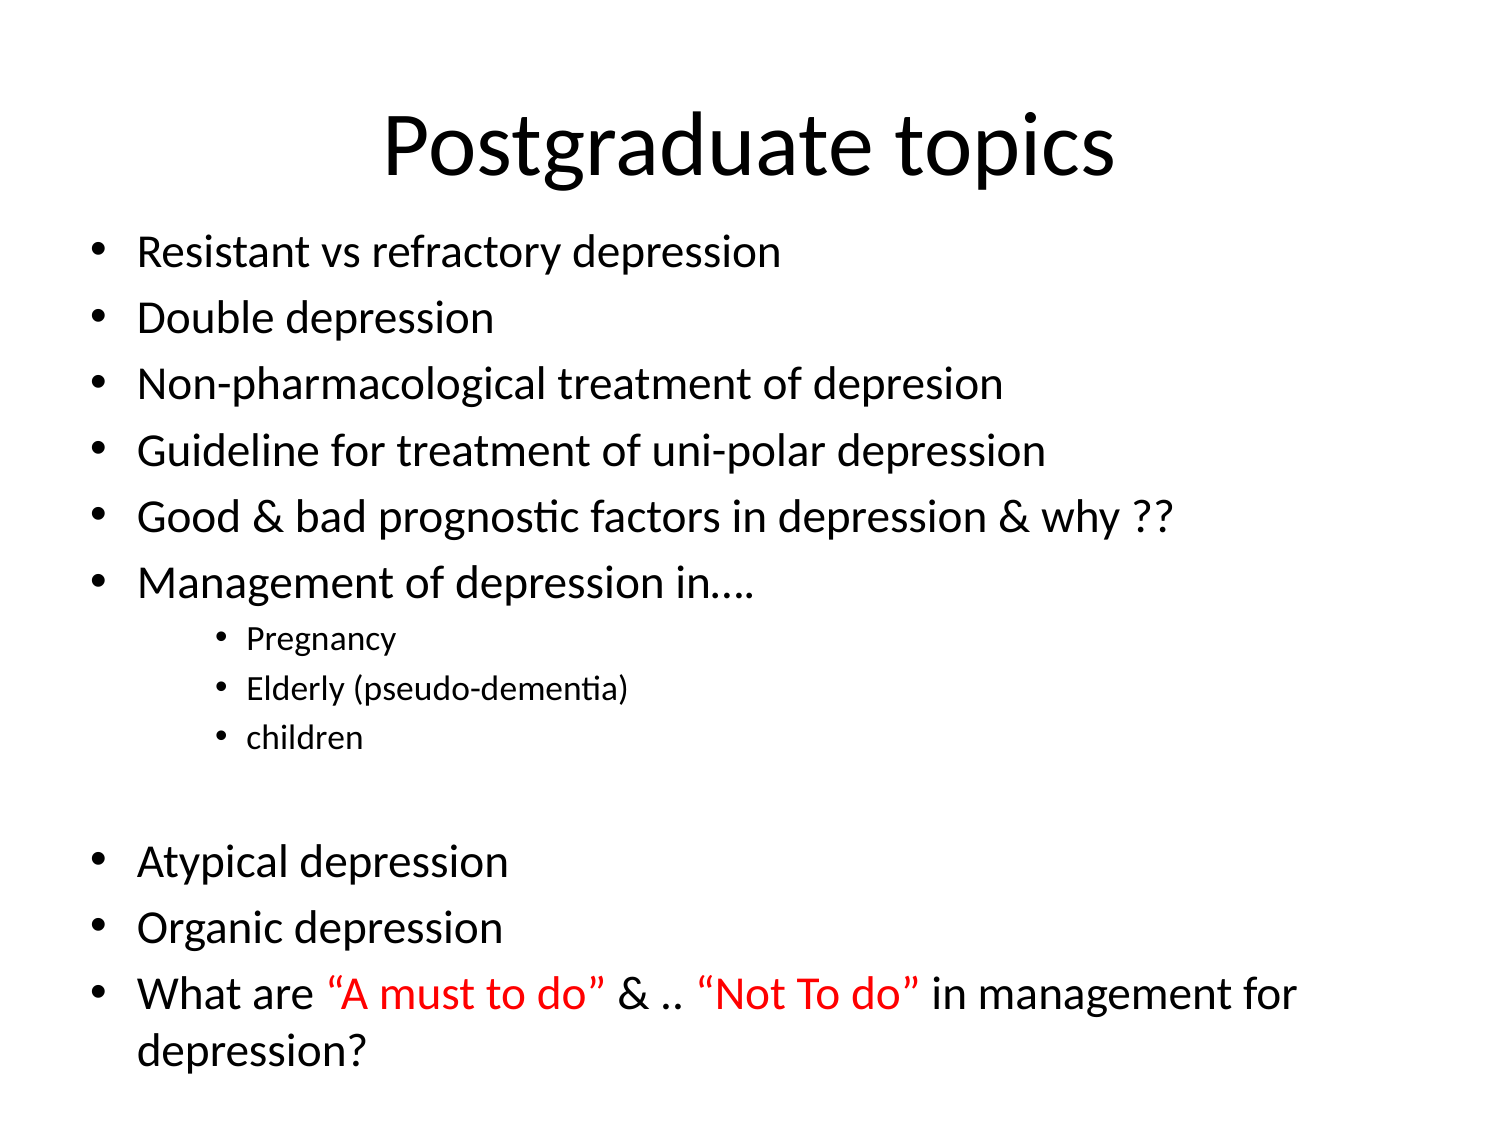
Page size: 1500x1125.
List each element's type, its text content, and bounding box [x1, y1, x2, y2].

list Resistant vs refractory depression Double depression Non-pharmacological treatment of depresion Guideline for treatment of uni-polar depression Good & bad prognostic factors in depression & why ?? Management of depression in…. Pregnancy Elderly (pseudo-dementia) children Atypical depression Organic depression What are “A must to do” & .. “Not To do” in management for depression? [75, 212, 1425, 1088]
title Postgraduate topics [75, 45, 1425, 212]
